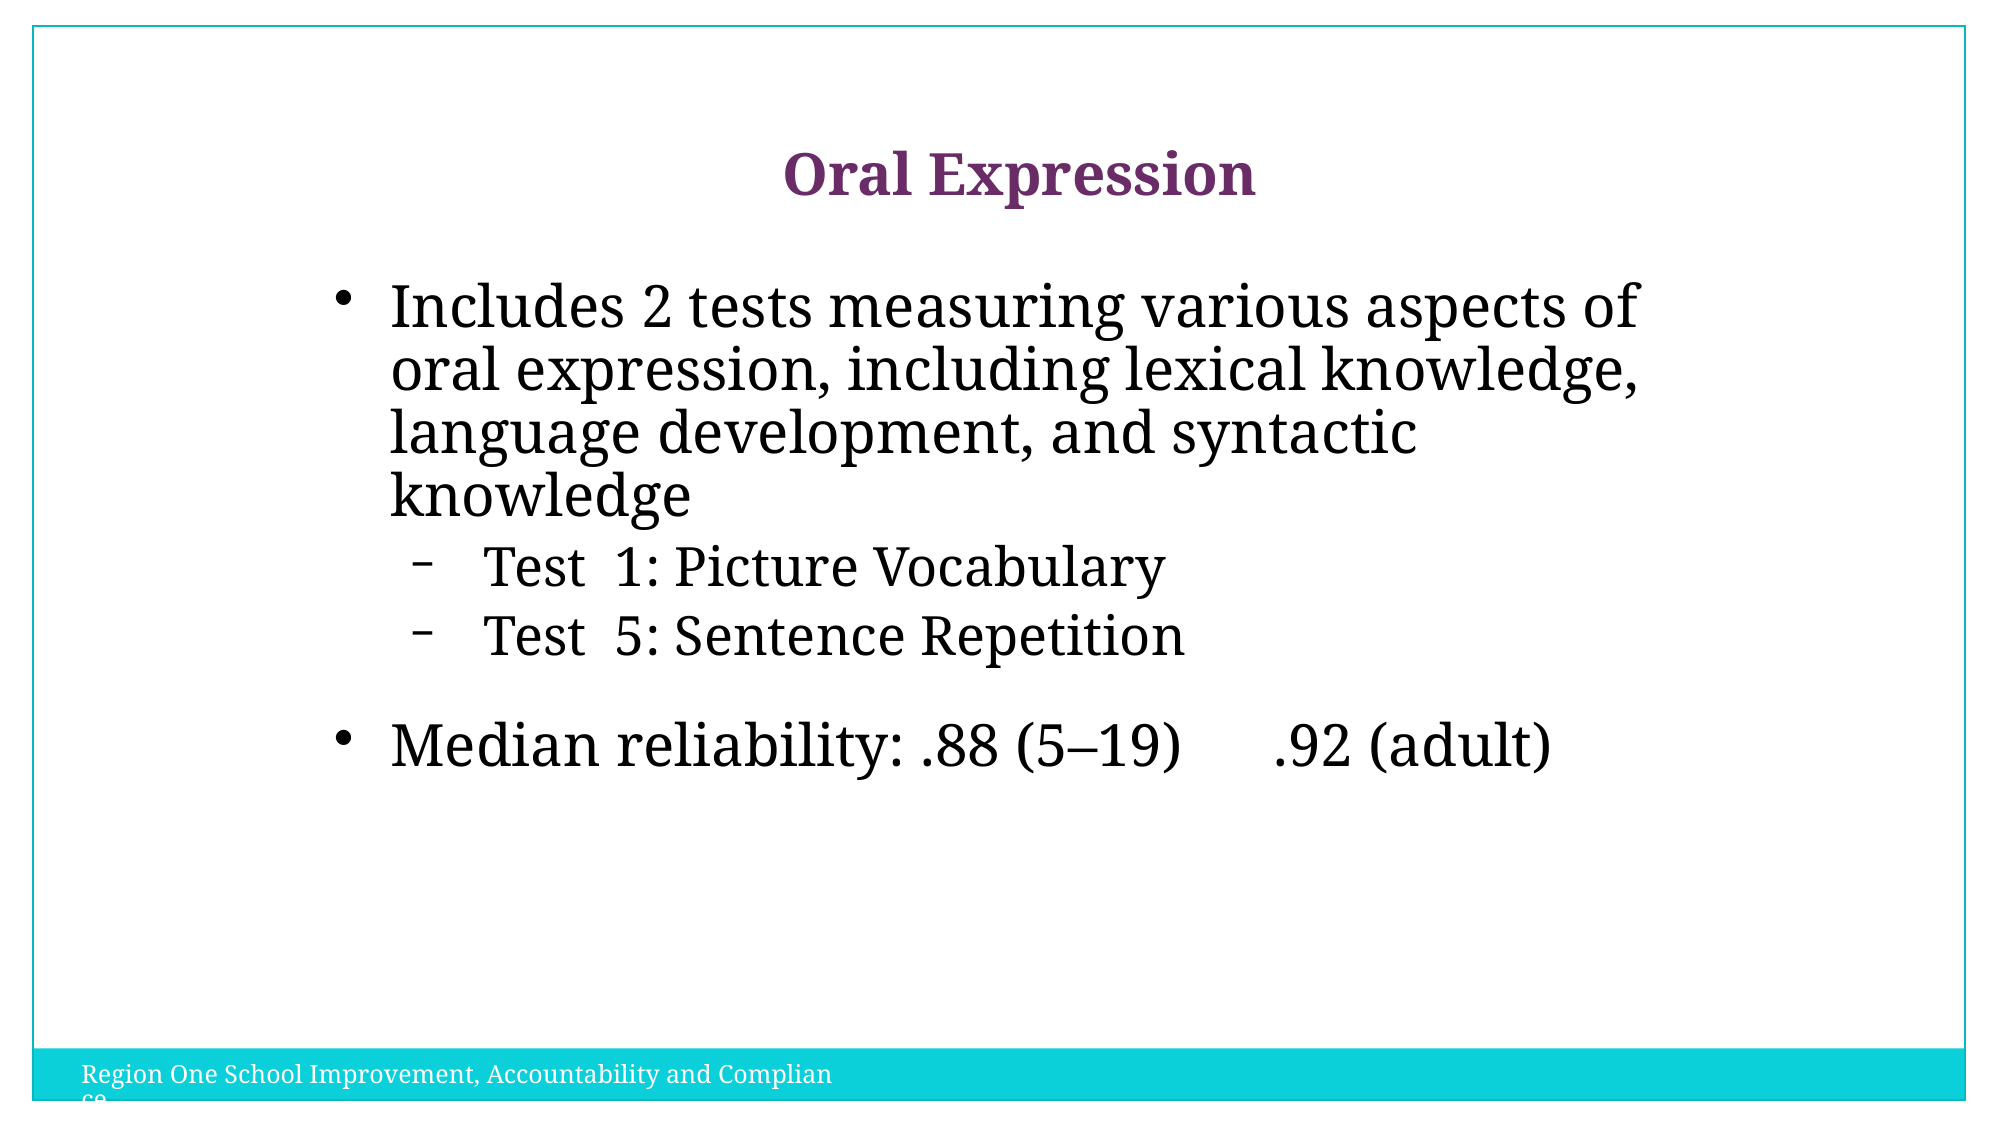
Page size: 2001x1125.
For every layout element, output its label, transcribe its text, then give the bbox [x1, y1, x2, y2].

text_box Oral Expression [768, 111, 1281, 233]
footer Region One School Improvement, Accountability and Compliance [66, 1051, 850, 1112]
text_box Includes 2 tests measuring various aspects of oral expression, including lexical knowledge, language development, and syntactic knowledge Test 1: Picture Vocabulary Test 5: Sentence Repetition Median reliability: .88 (5–19) .92 (adult) [319, 269, 1657, 883]
